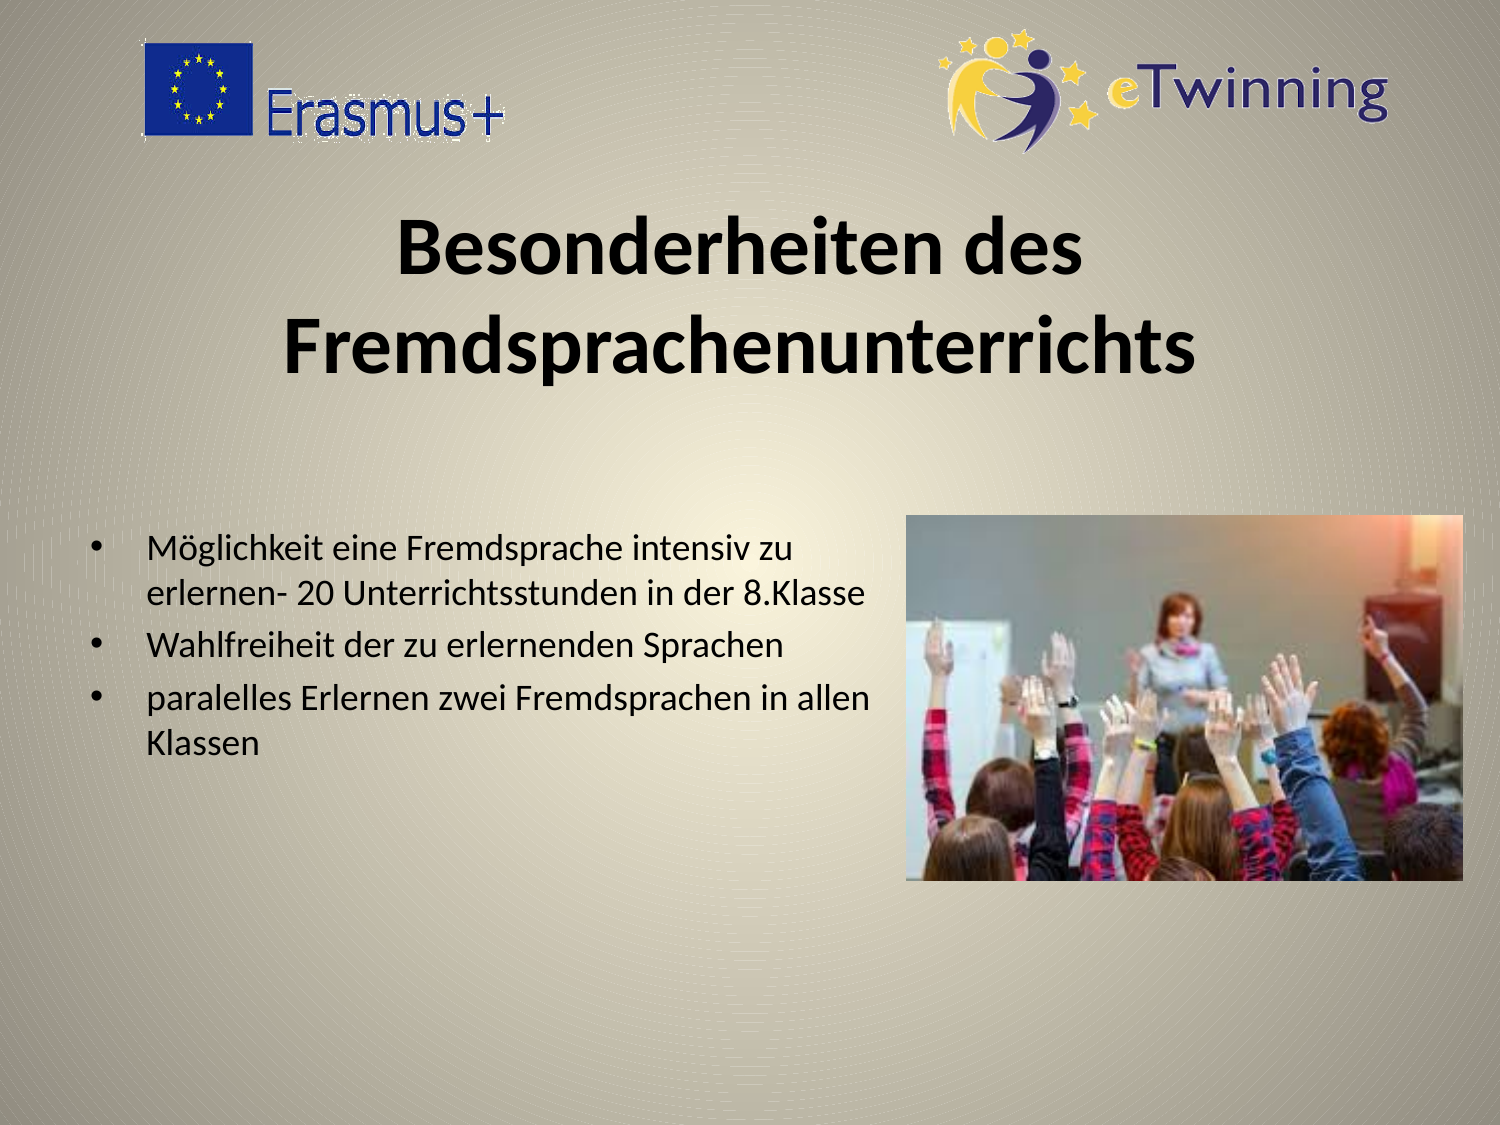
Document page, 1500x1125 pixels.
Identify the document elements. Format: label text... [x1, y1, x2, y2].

title Besonderheiten des Fremdsprachenunterrichts [75, 137, 1425, 445]
picture [123, 17, 525, 163]
list Möglichkeit eine Fremdsprache intensiv zu erlernen- 20 Unterrichtsstunden in der 8.Klasse Wahlfreiheit der zu erlernenden Sprachen paralelles Erlernen zwei Fremdsprachen in allen Klassen [75, 515, 904, 1005]
picture [905, 514, 1463, 881]
picture [938, 29, 1389, 154]
